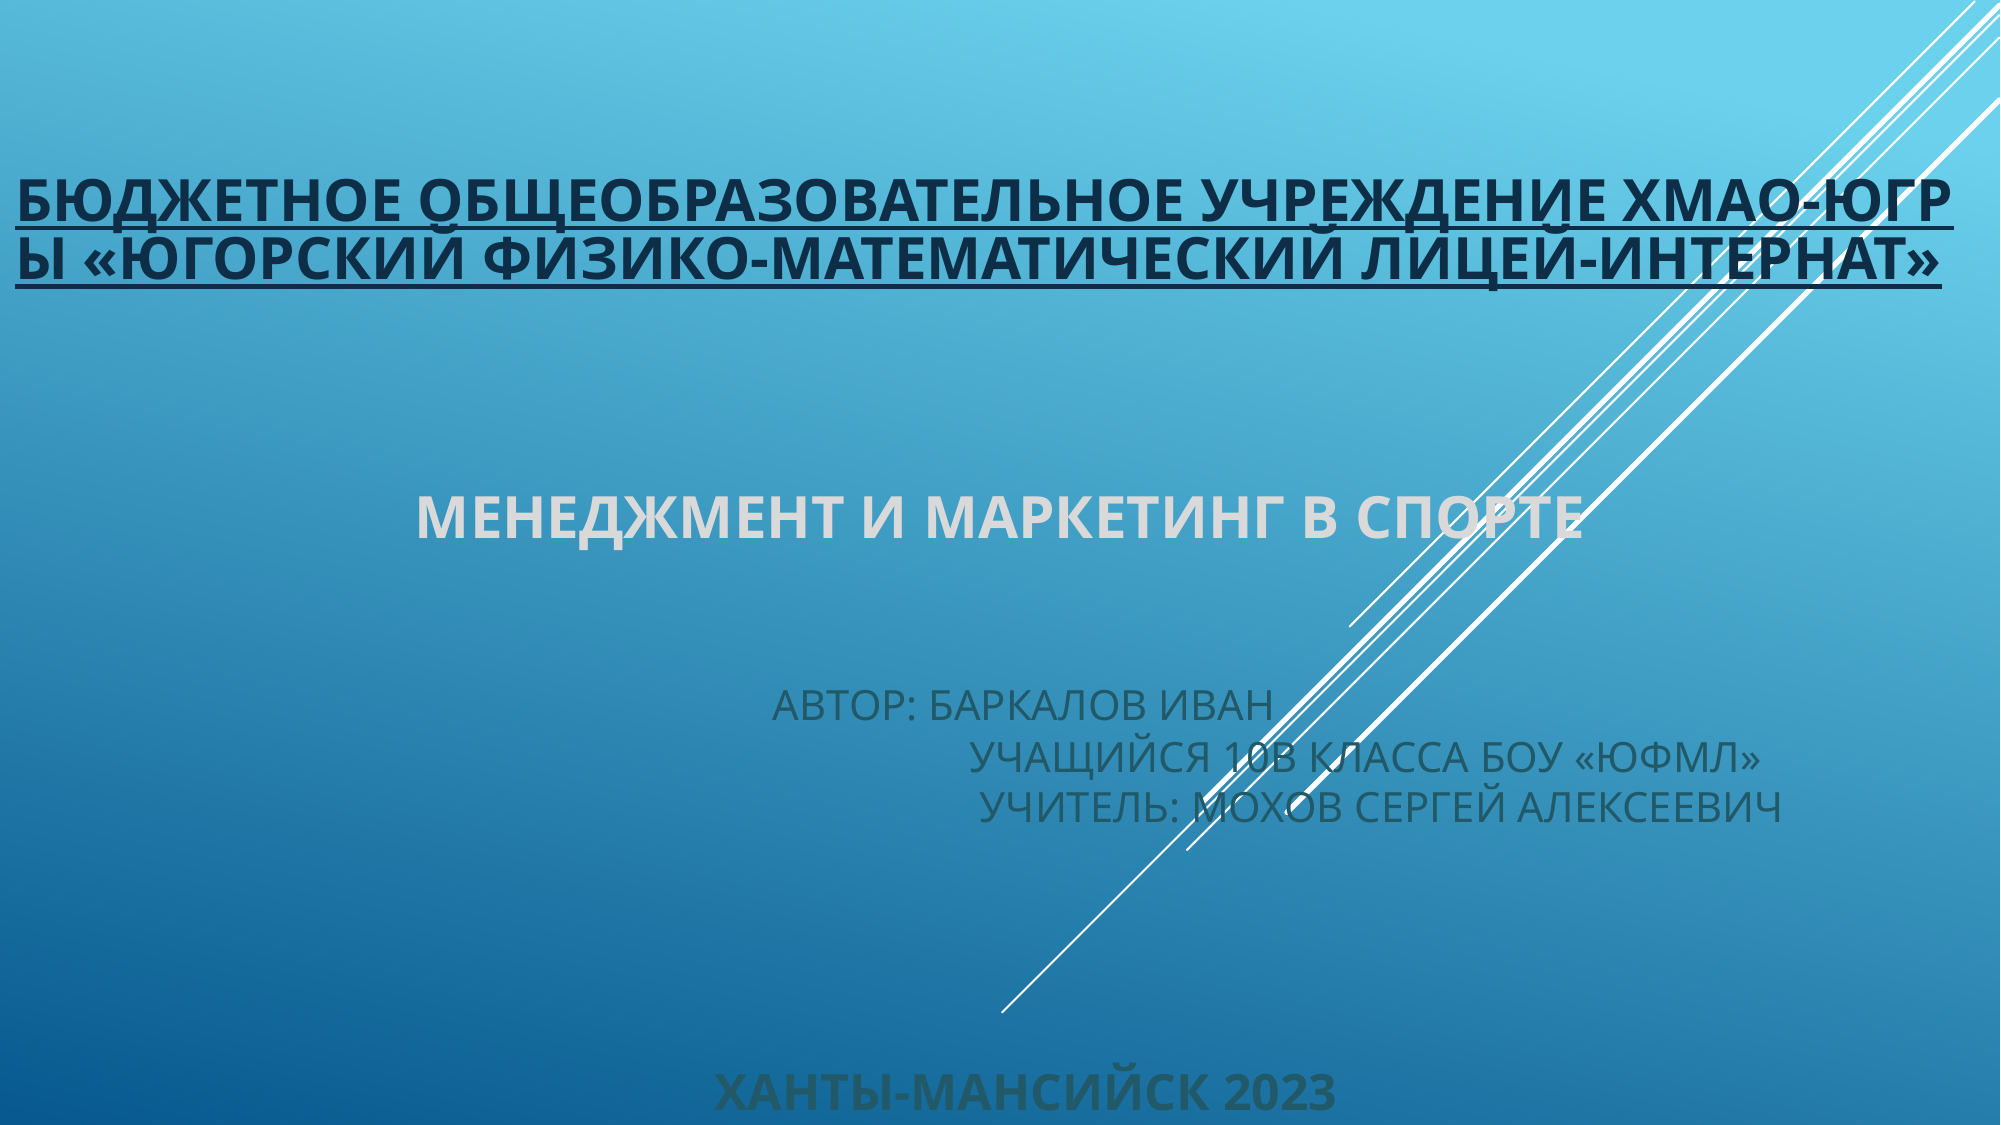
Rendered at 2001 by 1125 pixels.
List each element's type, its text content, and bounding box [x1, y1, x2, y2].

title БЮДЖЕТНОЕ ОБЩЕОБРАЗОВАТЕЛЬНОЕ УЧРЕЖДЕНИЕ ХМАО-ЮГРЫ «ЮГОРСКИЙ ФИЗИКО-МАТЕМАТИЧЕСКИЙ ЛИЦЕЙ-ИНТЕРНАТ» Менеджмент и маркетинг в спорте Автор: Баркалов иван учащийся 10в класса боу «юфмл» Учитель: Мохов сергей алексеевич ханты-мансийск 2023 [0, 53, 2000, 1070]
